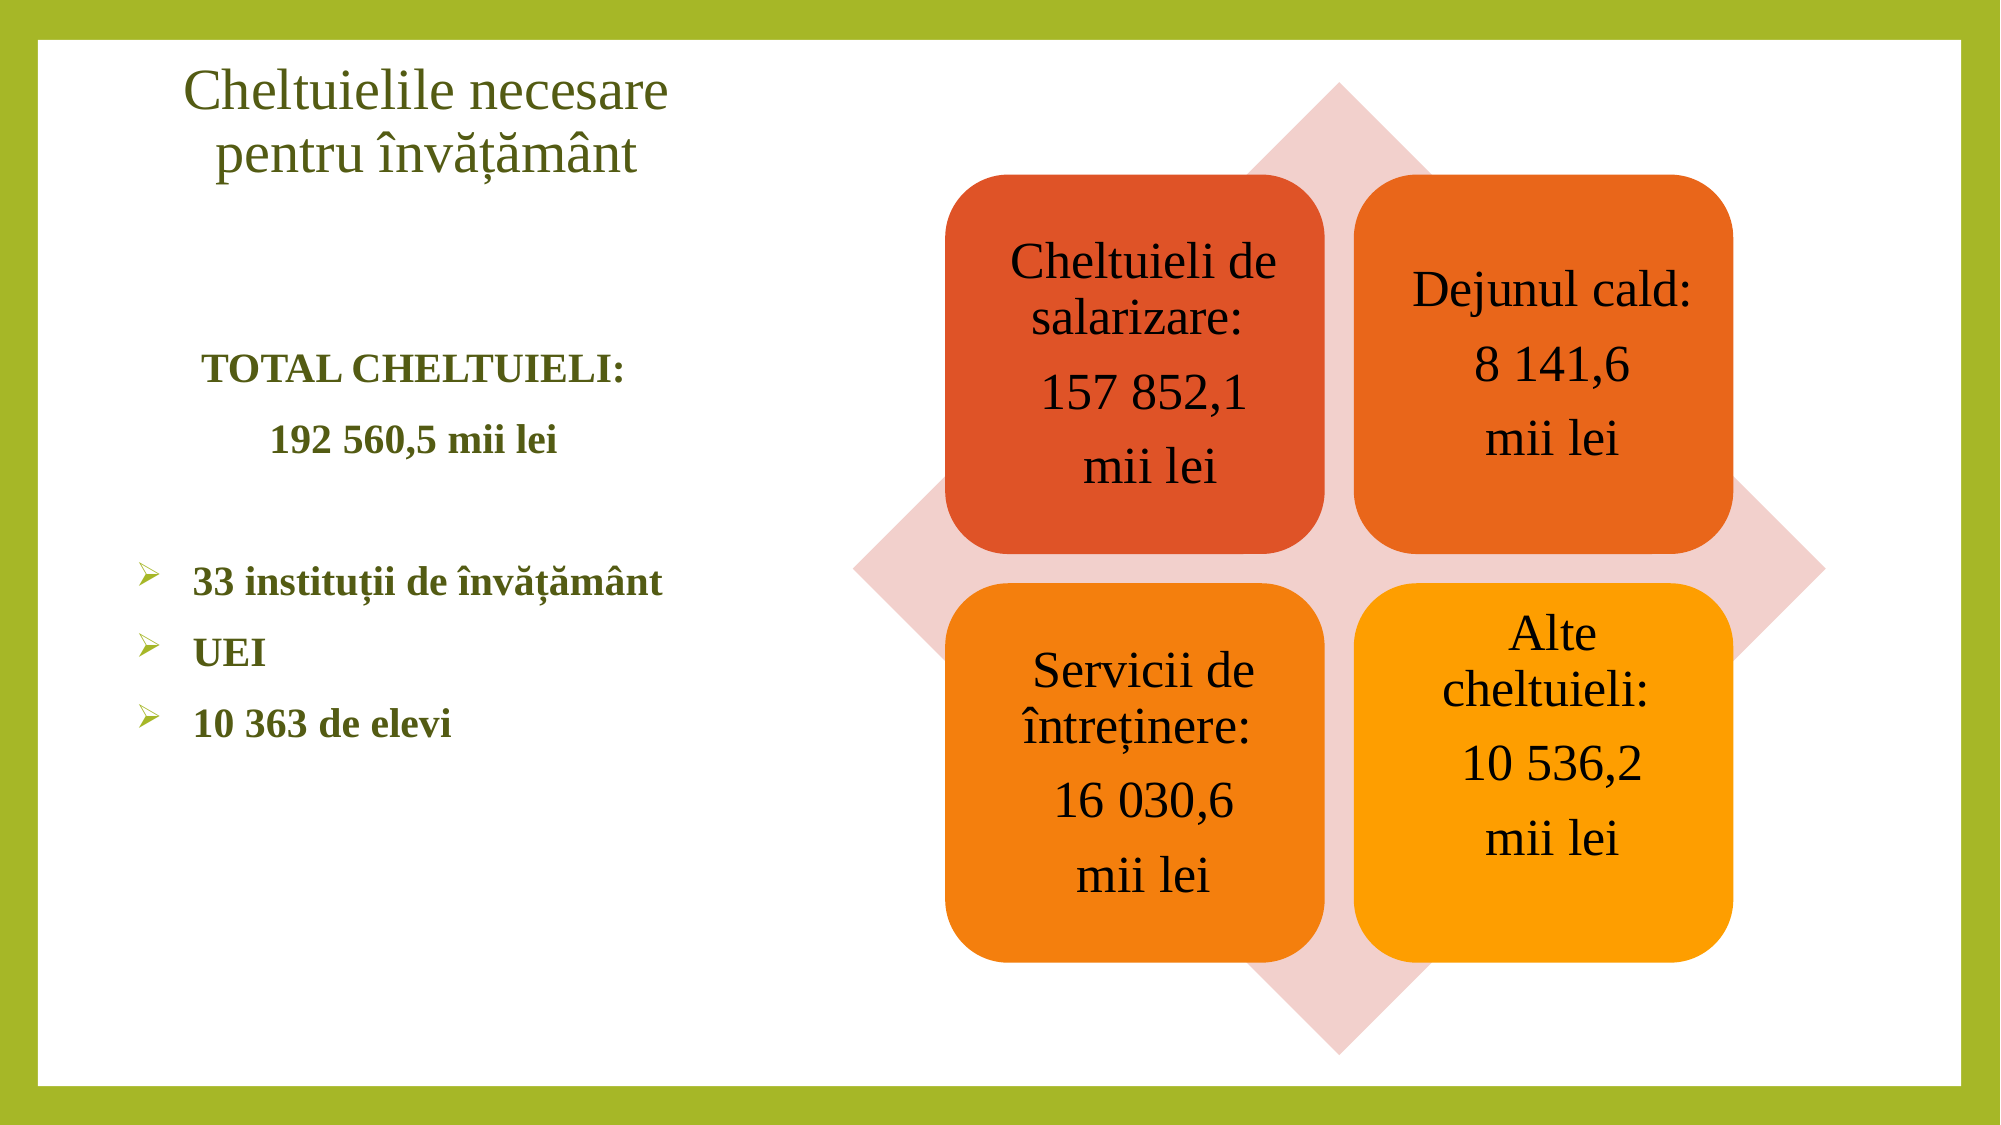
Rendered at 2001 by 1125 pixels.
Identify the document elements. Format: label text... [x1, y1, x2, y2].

list TOTAL CHELTUIELI: 192 560,5 mii lei 33 instituții de învățământ UEI 10 363 de elevi [121, 333, 706, 829]
title Cheltuielile necesare pentru învățământ [100, 40, 753, 263]
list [752, 81, 1927, 1056]
